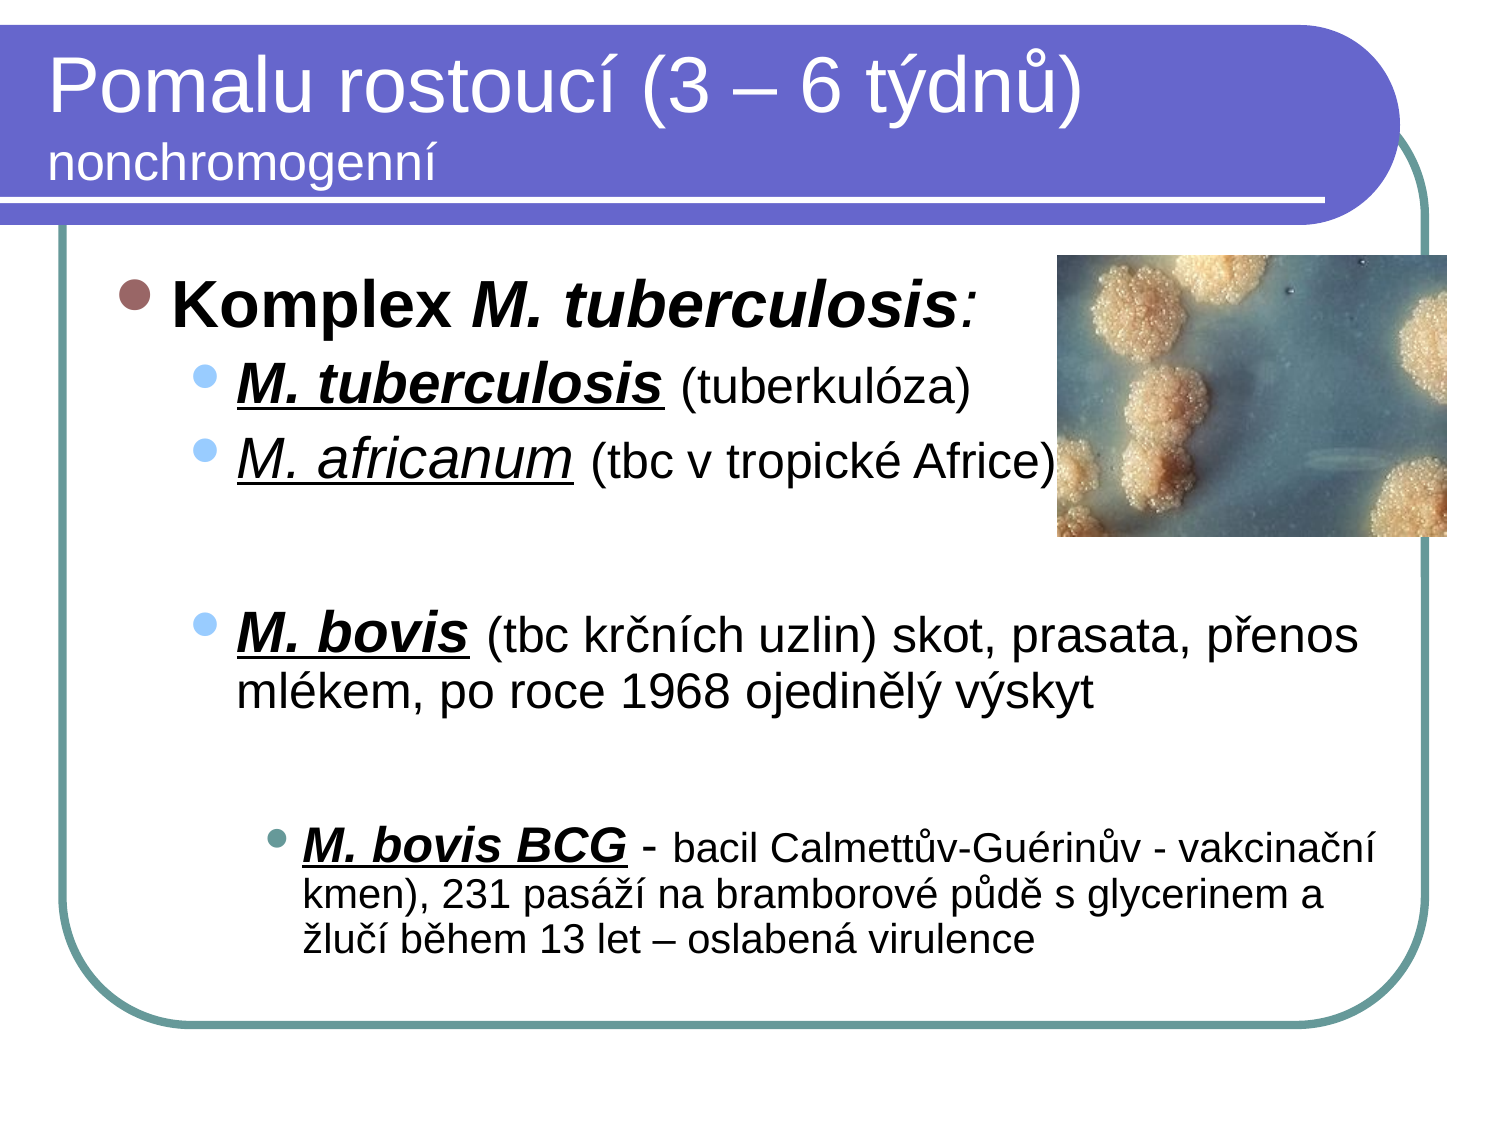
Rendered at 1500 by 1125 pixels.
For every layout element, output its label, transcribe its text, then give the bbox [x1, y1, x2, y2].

picture [1056, 255, 1448, 537]
list Komplex M. tuberculosis: M. tuberculosis (tuberkulóza) M. africanum (tbc v tropické Africe) M. bovis (tbc krčních uzlin) skot, prasata, přenos mlékem, po roce 1968 ojedinělý výskyt M. bovis BCG - bacil Calmettův-Guérinův - vakcinační kmen), 231 pasáží na bramborové půdě s glycerinem a žlučí během 13 let – oslabená virulence [99, 262, 1400, 988]
title Pomalu rostoucí (3 – 6 týdnů) nonchromogenní [32, 37, 1347, 188]
